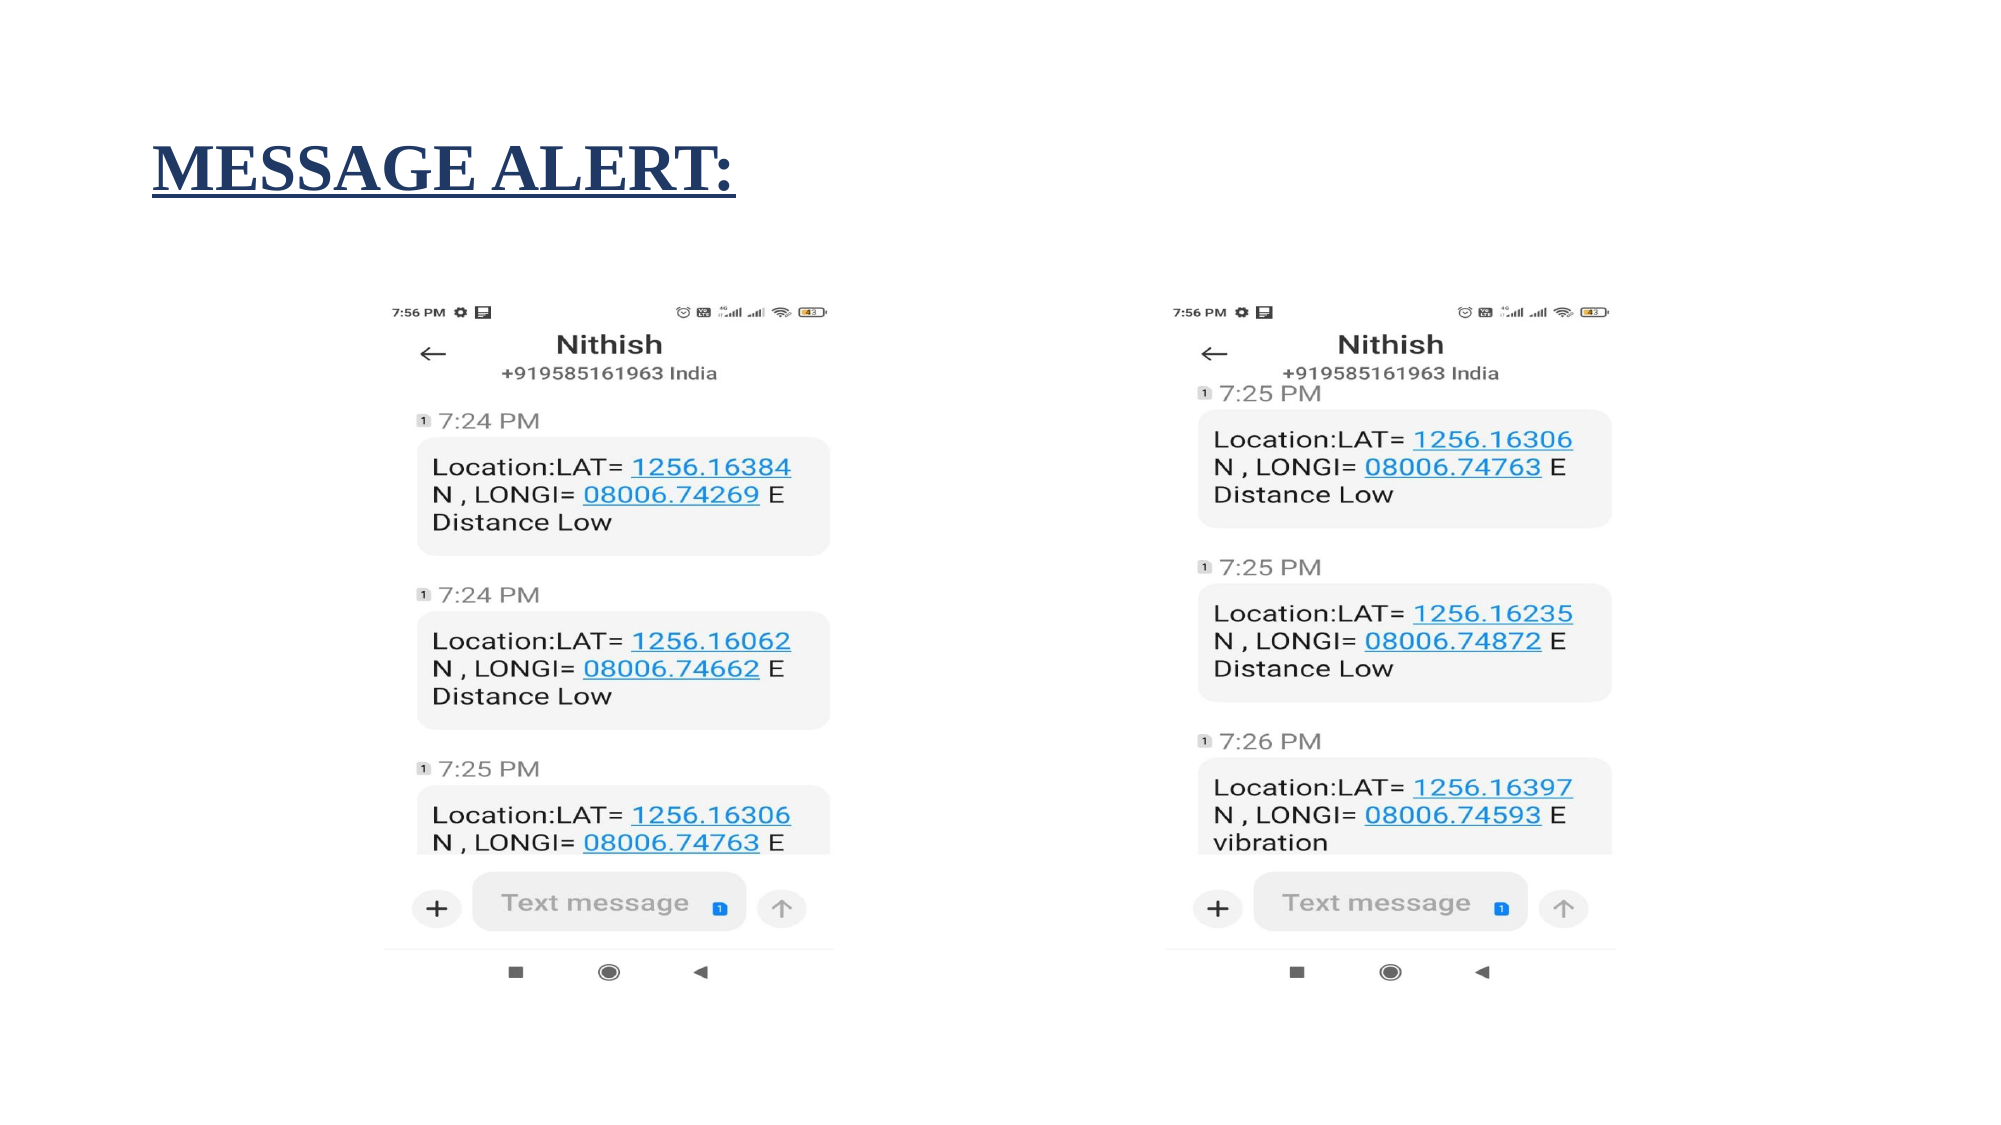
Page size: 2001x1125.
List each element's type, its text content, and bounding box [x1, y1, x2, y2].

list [383, 299, 834, 995]
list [1165, 299, 1616, 995]
title MESSAGE ALERT: [137, 59, 1863, 278]
